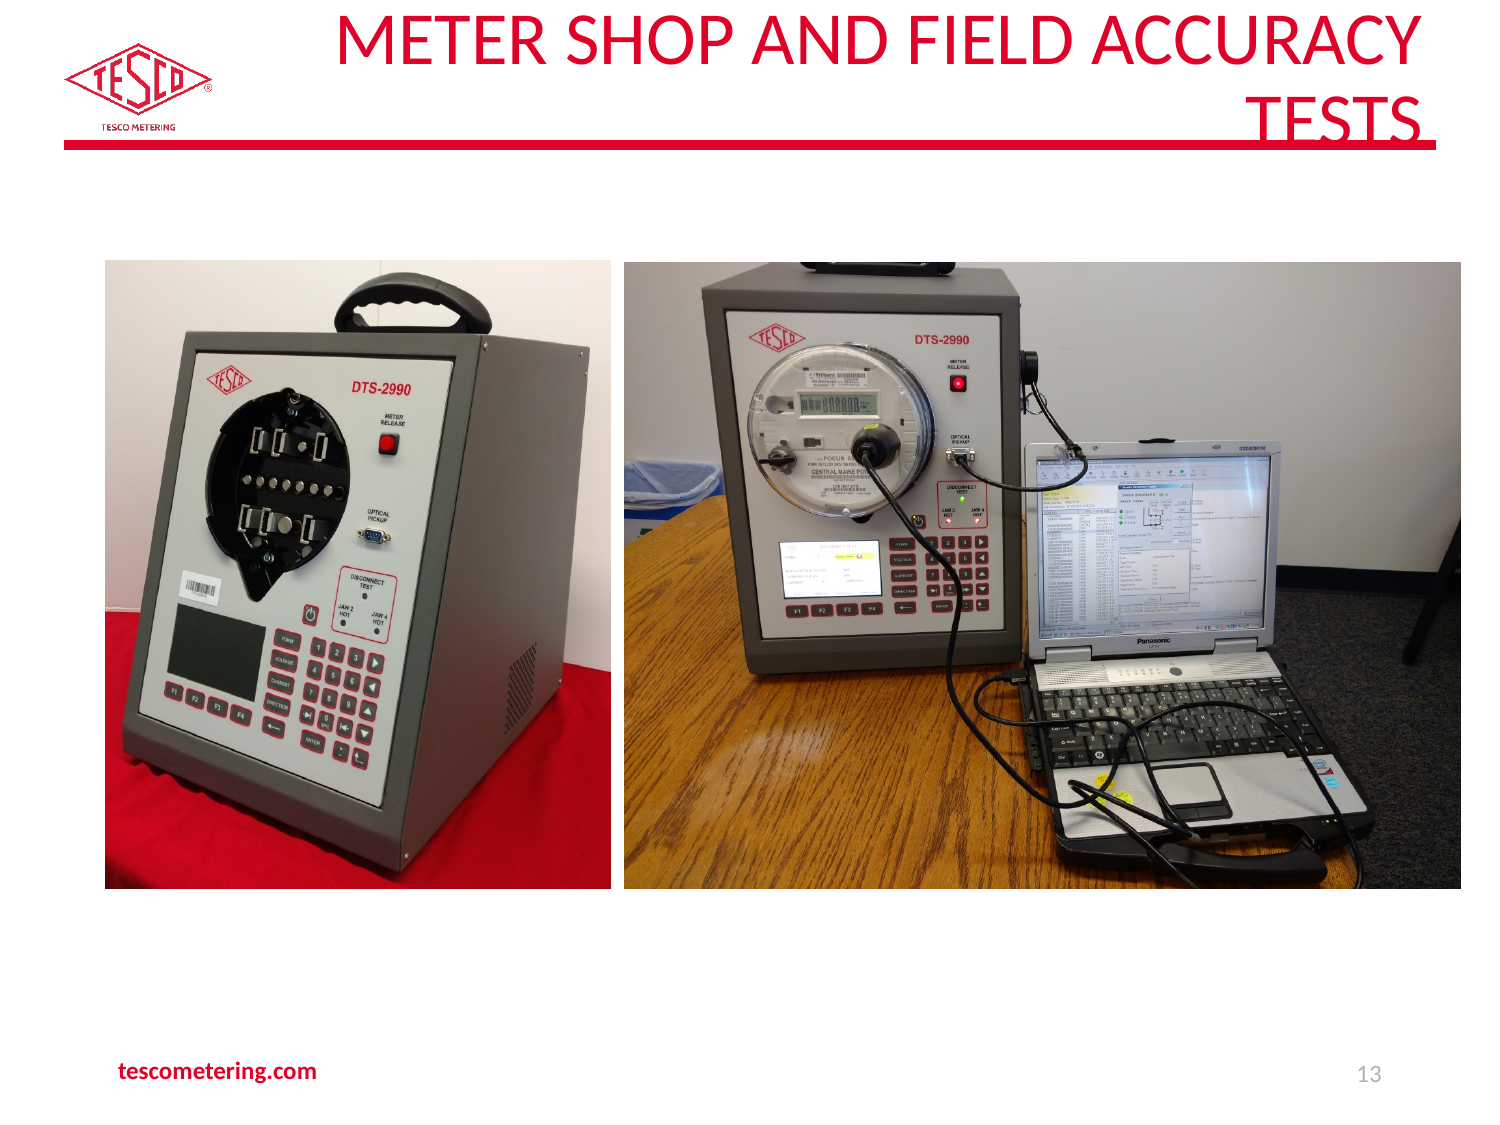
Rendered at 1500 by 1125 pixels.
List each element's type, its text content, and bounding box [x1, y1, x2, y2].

picture [64, 43, 212, 133]
slide_number 13 [1059, 1042, 1397, 1103]
footer tescometering.com [103, 1039, 610, 1100]
title Meter Shop and Field Accuracy Tests [225, 24, 1438, 137]
picture [624, 262, 1461, 889]
picture [105, 260, 611, 889]
